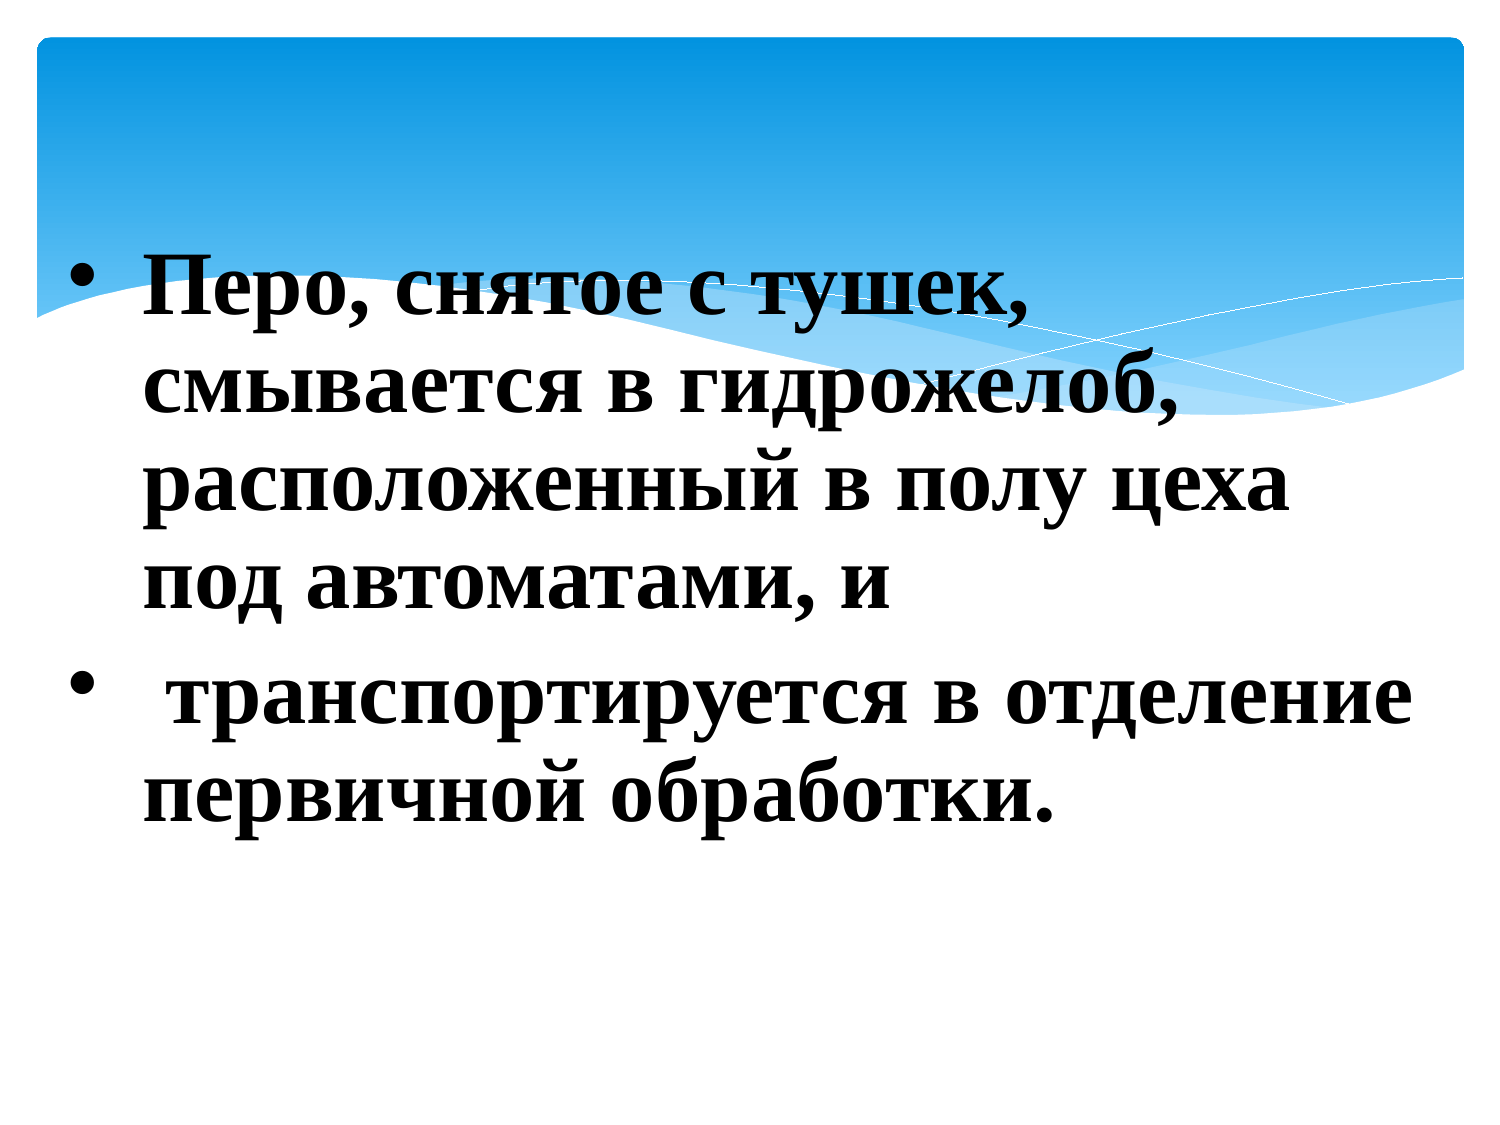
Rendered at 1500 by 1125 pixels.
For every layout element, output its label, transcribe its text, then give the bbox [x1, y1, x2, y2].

text_box [74, 68, 1425, 290]
text_box Перо, снятое с тушек, смывается в гидрожелоб, расположенный в полу цеха под автоматами, и транспортируется в отделение первичной обработки. [67, 236, 1418, 946]
